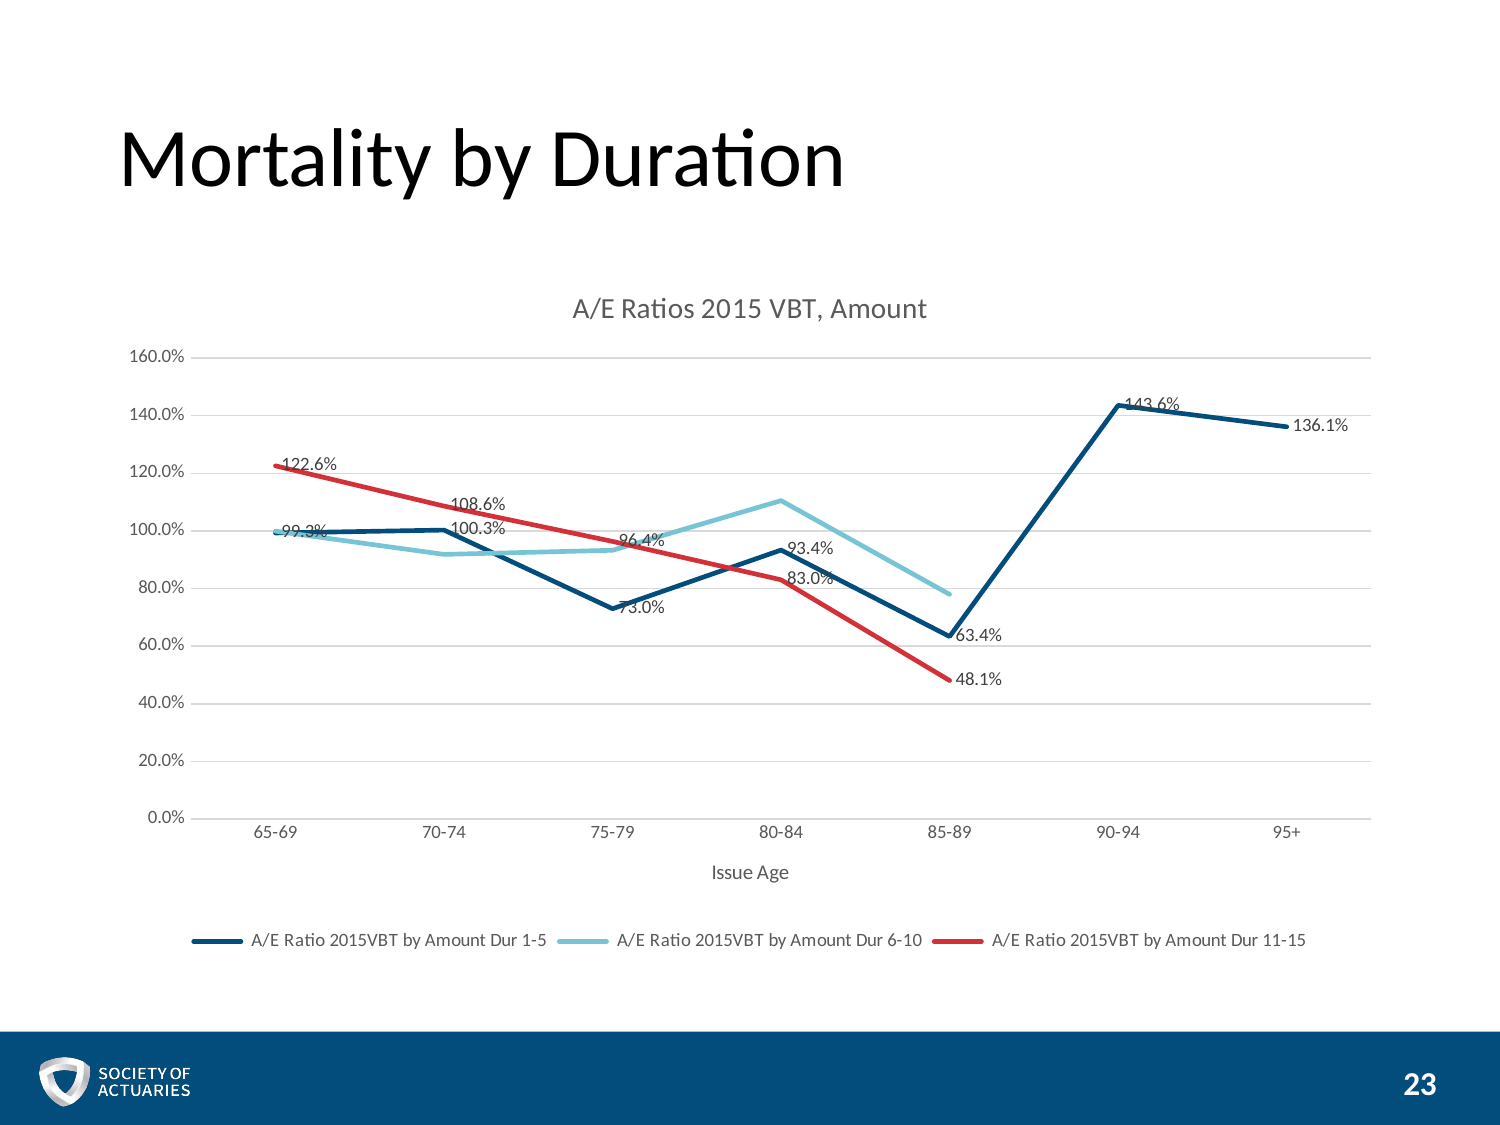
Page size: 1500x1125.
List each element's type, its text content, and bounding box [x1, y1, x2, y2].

title Mortality by Duration [103, 54, 1397, 265]
slide_number 23 [1372, 1065, 1452, 1099]
picture [39, 1057, 190, 1107]
chart [103, 265, 1397, 957]
